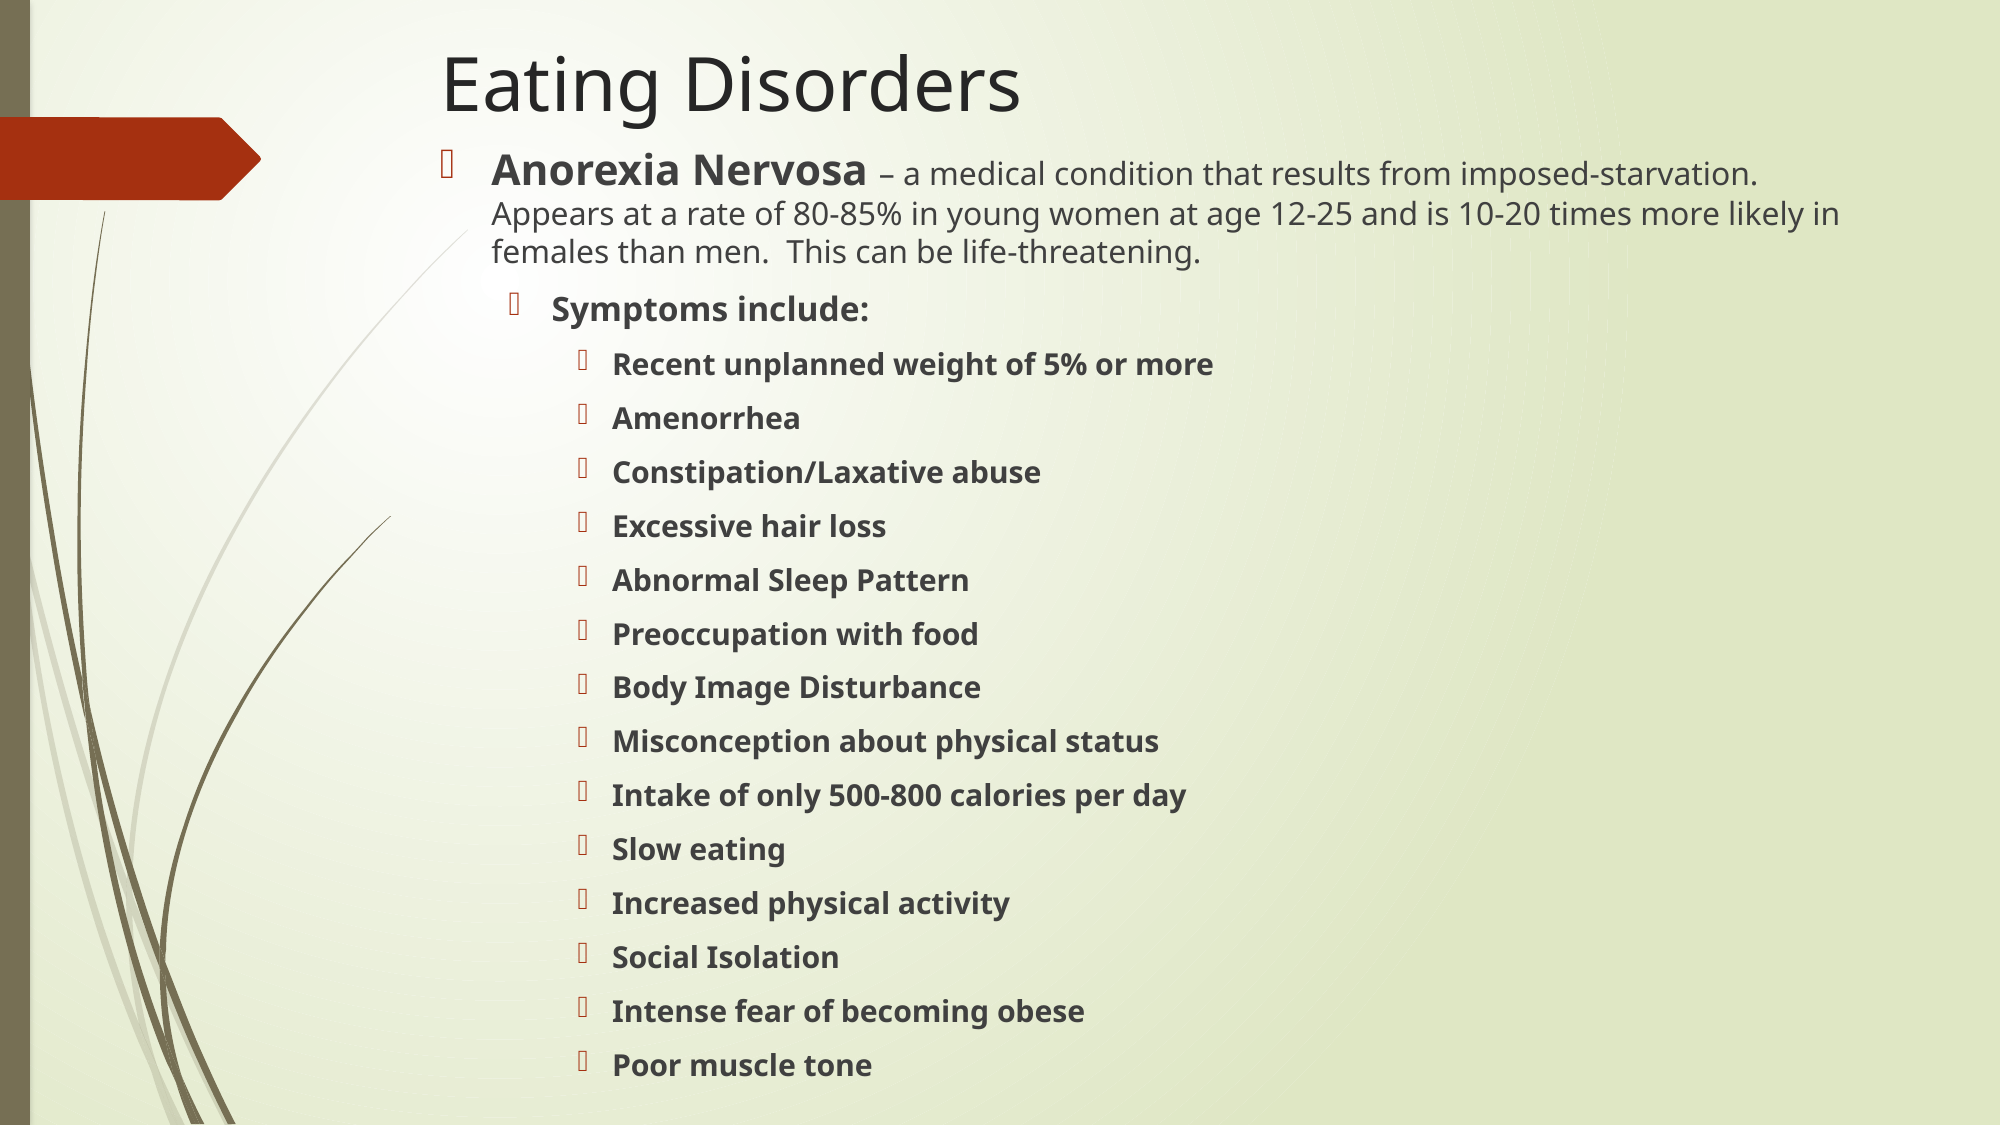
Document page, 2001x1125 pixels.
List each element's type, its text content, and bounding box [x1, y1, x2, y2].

list Anorexia Nervosa – a medical condition that results from imposed-starvation. Appears at a rate of 80-85% in young women at age 12-25 and is 10-20 times more likely in females than men. This can be life-threatening. Symptoms include: Recent unplanned weight of 5% or more Amenorrhea Constipation/Laxative abuse Excessive hair loss Abnormal Sleep Pattern Preoccupation with food Body Image Disturbance Misconception about physical status Intake of only 500-800 calories per day Slow eating Increased physical activity Social Isolation Intense fear of becoming obese Poor muscle tone [424, 135, 1888, 1100]
title Eating Disorders [425, 29, 1888, 135]
